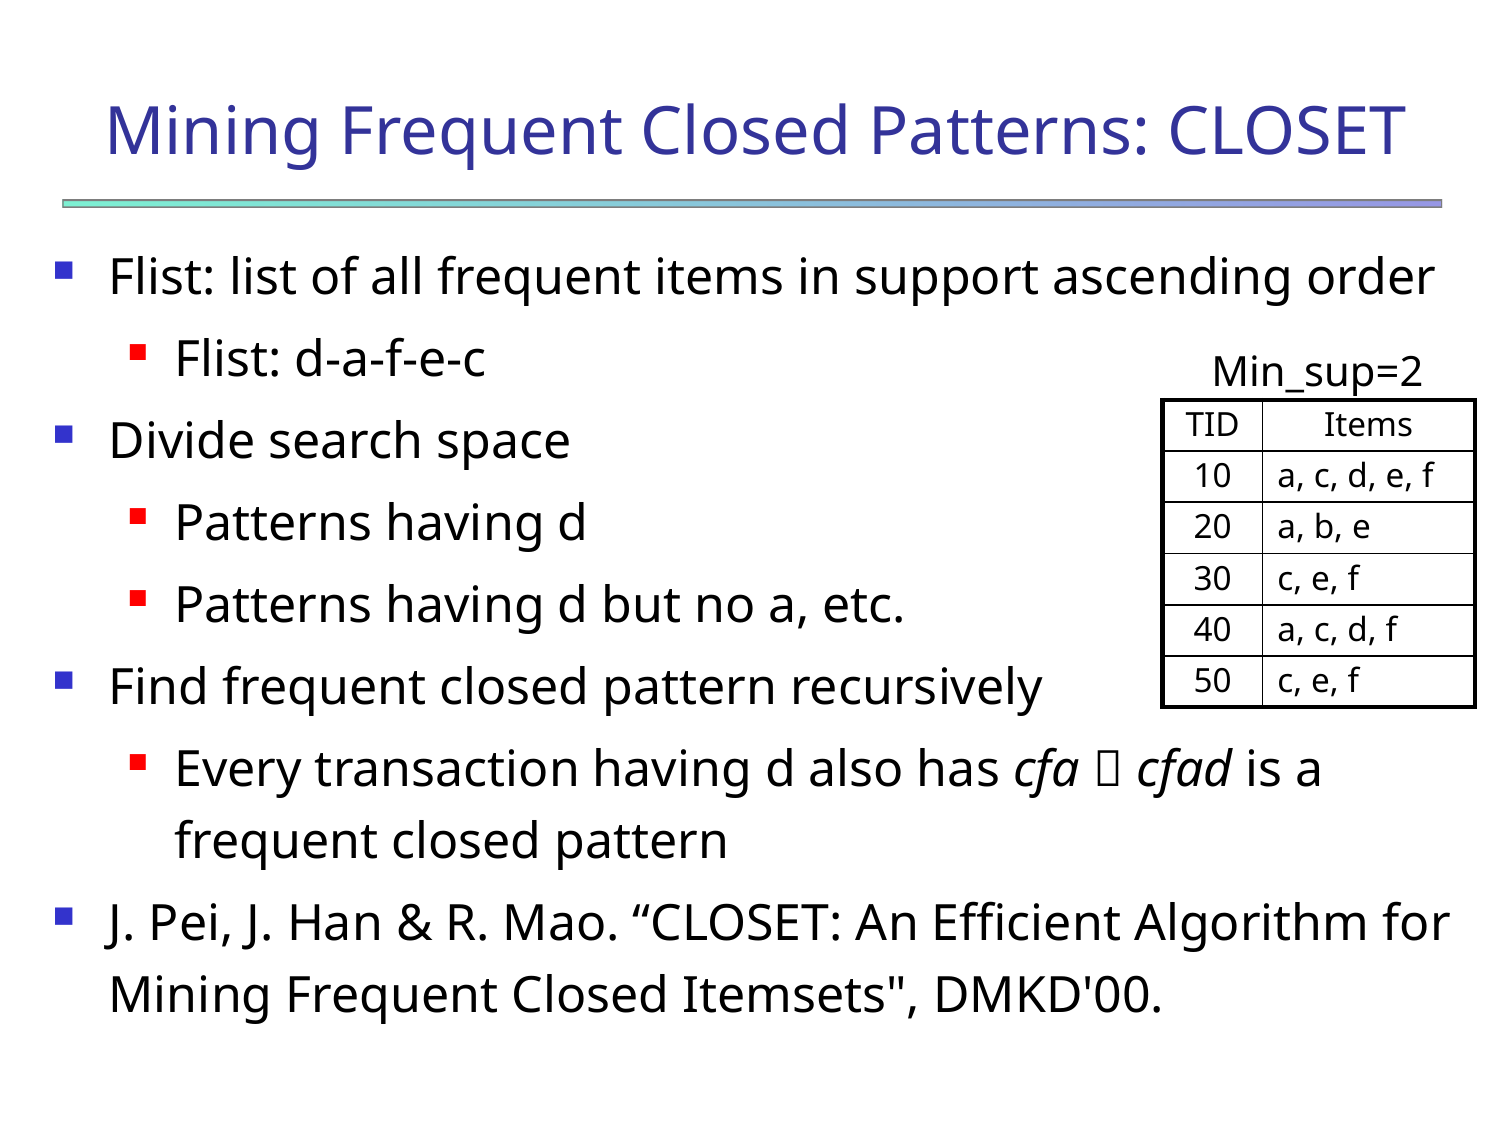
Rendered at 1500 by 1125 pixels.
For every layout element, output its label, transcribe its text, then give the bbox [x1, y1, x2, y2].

table_cell 20 [1165, 503, 1262, 553]
table_header Items [1263, 402, 1473, 450]
list Flist: list of all frequent items in support ascending order Flist: d-a-f-e-c Divide search space Patterns having d Patterns having d but no a, etc. Find frequent closed pattern recursively Every transaction having d also has cfa  cfad is a frequent closed pattern J. Pei, J. Han & R. Mao. “CLOSET: An Efficient Algorithm for Mining Frequent Closed Itemsets", DMKD'00. [37, 224, 1469, 1063]
table_cell a, b, e [1263, 503, 1473, 553]
table_cell a, c, d, e, f [1263, 452, 1473, 501]
table_cell c, e, f [1263, 554, 1473, 604]
table_cell 50 [1165, 657, 1262, 705]
table_cell 30 [1165, 554, 1262, 604]
table_cell 40 [1165, 606, 1262, 655]
title Mining Frequent Closed Patterns: CLOSET [62, 62, 1450, 175]
table_cell a, c, d, f [1263, 606, 1473, 655]
table_cell 10 [1165, 452, 1262, 501]
table_cell c, e, f [1263, 657, 1473, 705]
text_box Min_sup=2 [1196, 337, 1439, 403]
table_header TID [1165, 402, 1262, 450]
